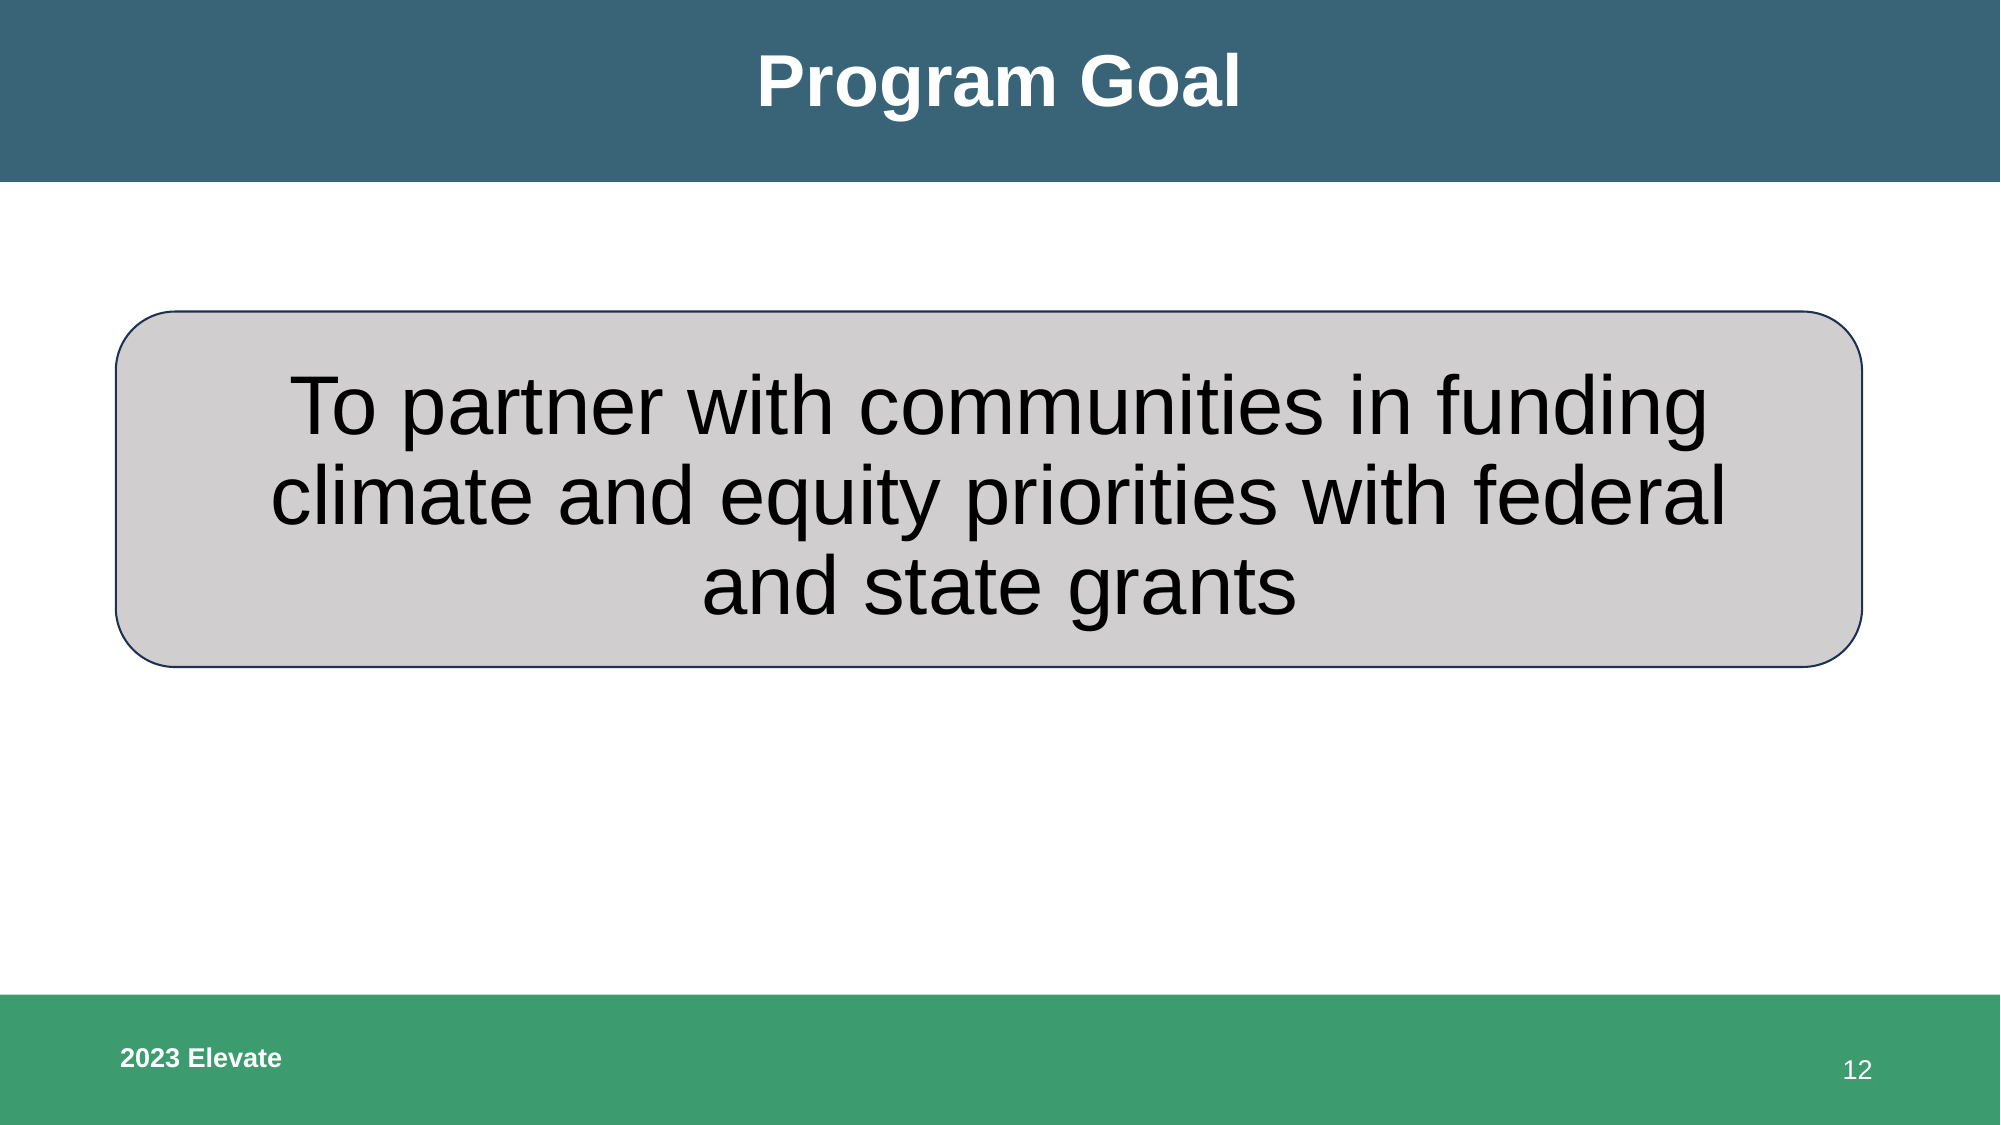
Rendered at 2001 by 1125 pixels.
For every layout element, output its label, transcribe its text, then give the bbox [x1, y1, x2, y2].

text_box [114, 310, 1864, 669]
list To partner with communities in funding climate and equity priorities with federal and state grants [220, 354, 1780, 467]
title Program Goal [527, 35, 1473, 131]
